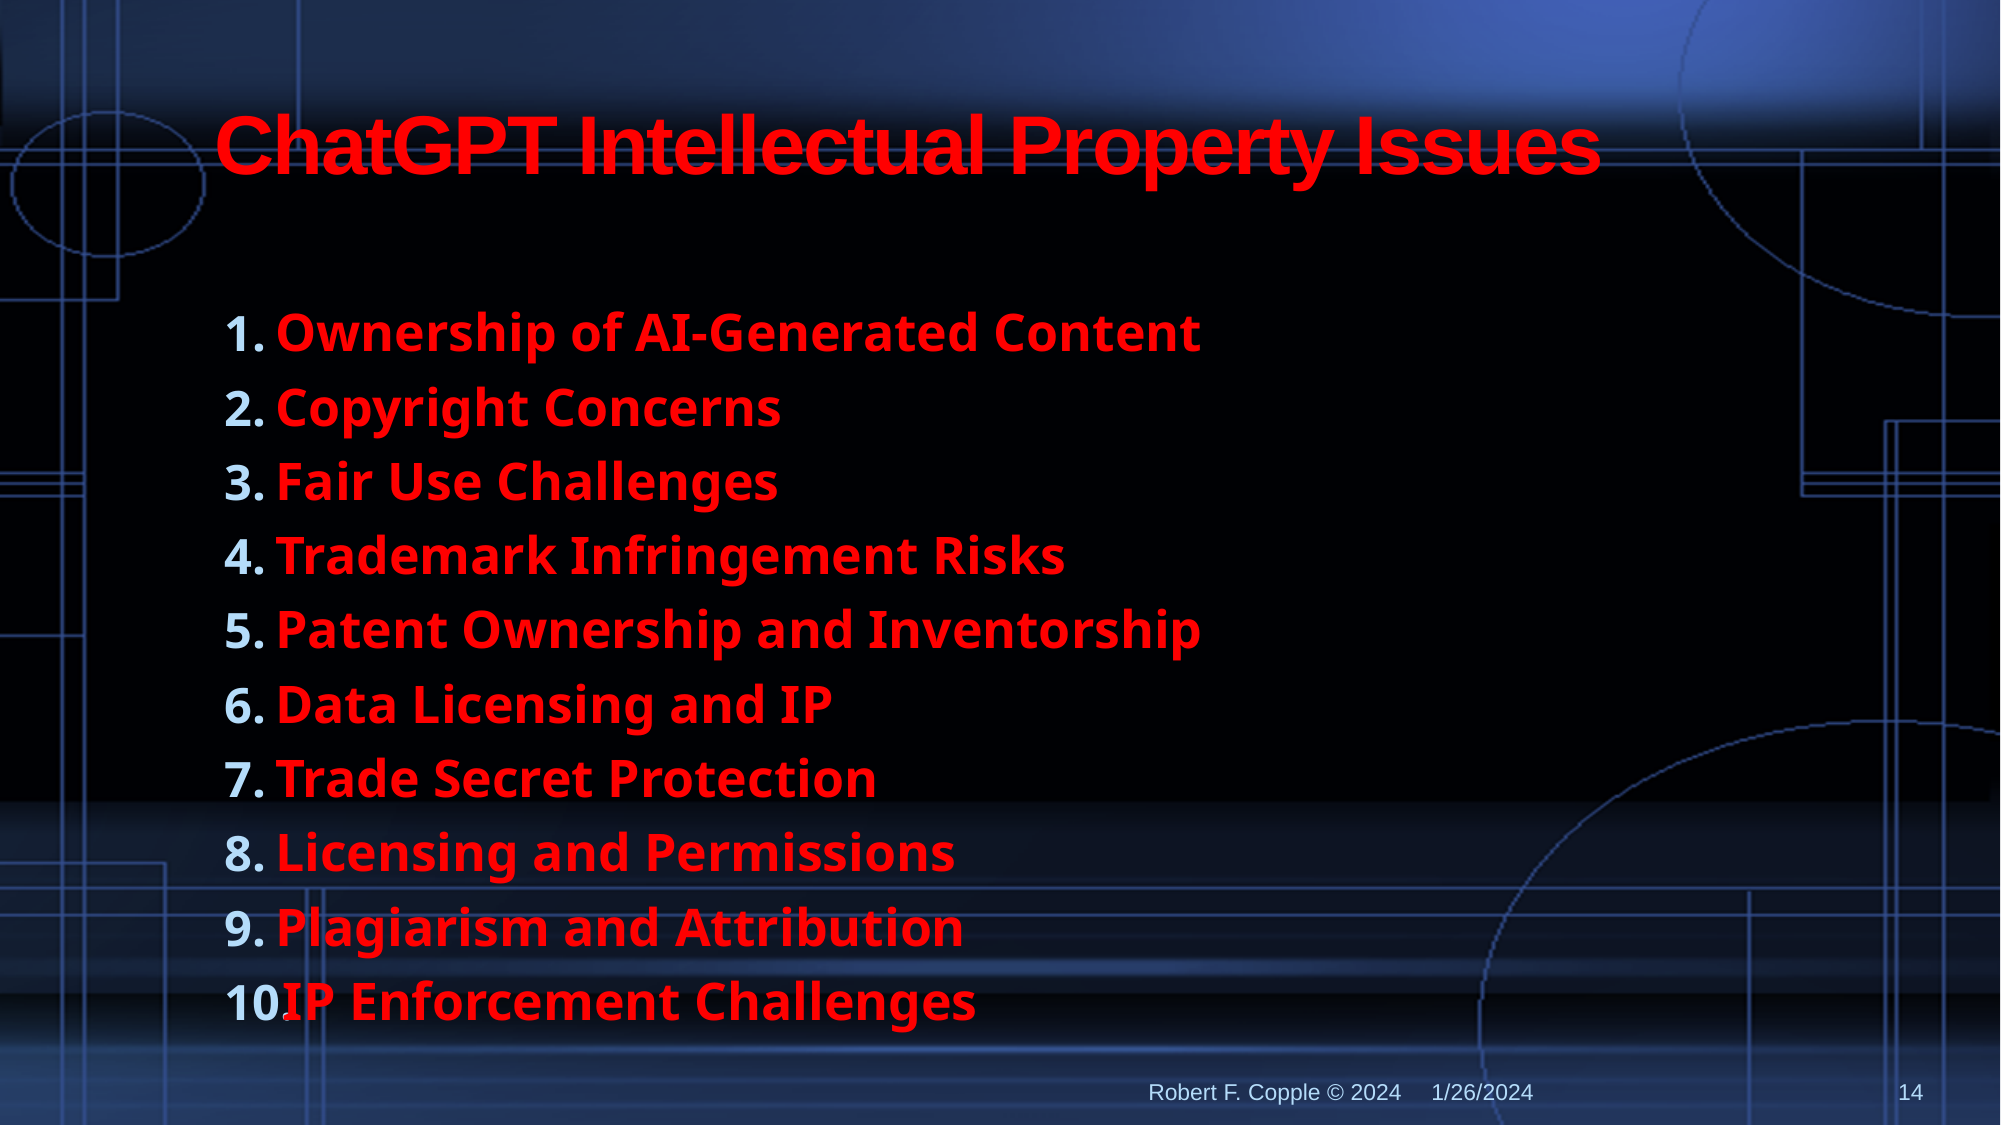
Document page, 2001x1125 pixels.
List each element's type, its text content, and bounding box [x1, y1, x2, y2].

slide_number 14 [1883, 1052, 1984, 1113]
list Ownership of AI-Generated Content Copyright Concerns Fair Use Challenges Trademark Infringement Risks Patent Ownership and Inventorship Data Licensing and IP Trade Secret Protection Licensing and Permissions Plagiarism and Attribution IP Enforcement Challenges [200, 292, 1900, 1043]
picture [0, 0, 2001, 1125]
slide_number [1416, 1052, 1883, 1113]
title ChatGPT Intellectual Property Issues [200, 83, 1900, 234]
footer Robert F. Copple © 2024 [200, 1052, 1416, 1113]
